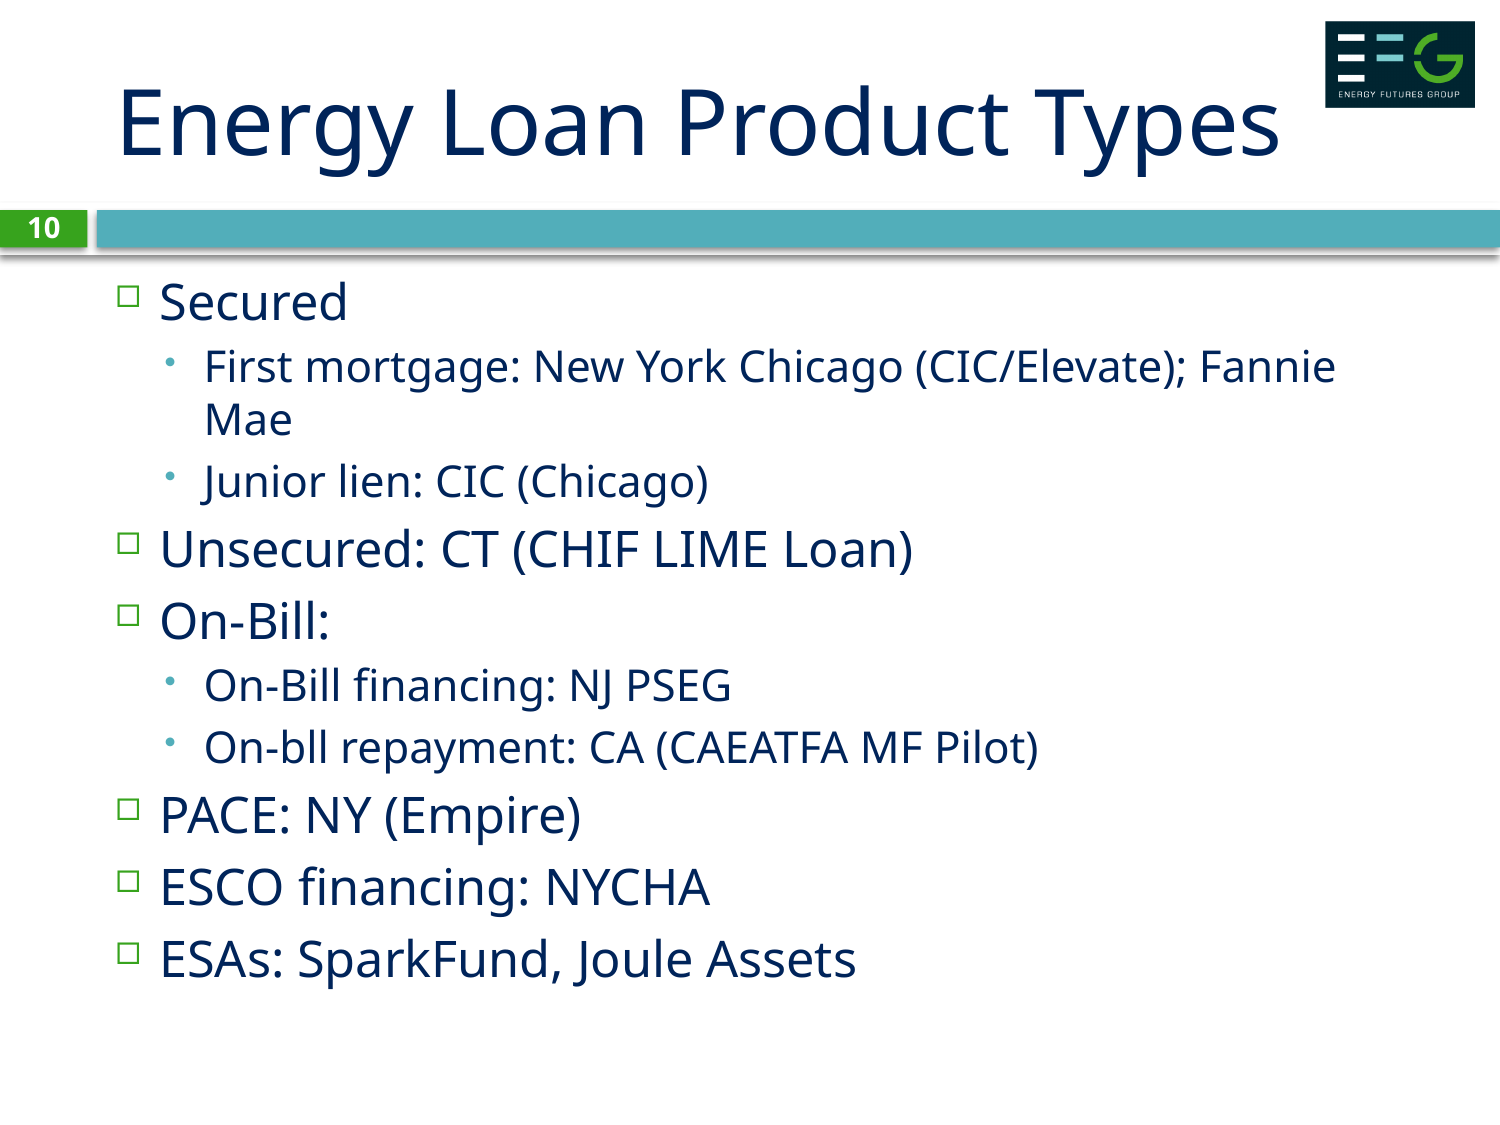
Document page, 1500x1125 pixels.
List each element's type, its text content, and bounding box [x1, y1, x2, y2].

list Secured First mortgage: New York Chicago (CIC/Elevate); Fannie Mae Junior lien: CIC (Chicago) Unsecured: CT (CHIF LIME Loan) On-Bill: On-Bill financing: NJ PSEG On-bll repayment: CA (CAEATFA MF Pilot) PACE: NY (Empire) ESCO financing: NYCHA ESAs: SparkFund, Joule Assets [100, 262, 1438, 1000]
picture [1325, 21, 1475, 108]
title Energy Loan Product Types [100, 37, 1438, 200]
slide_number 10 [0, 208, 88, 249]
